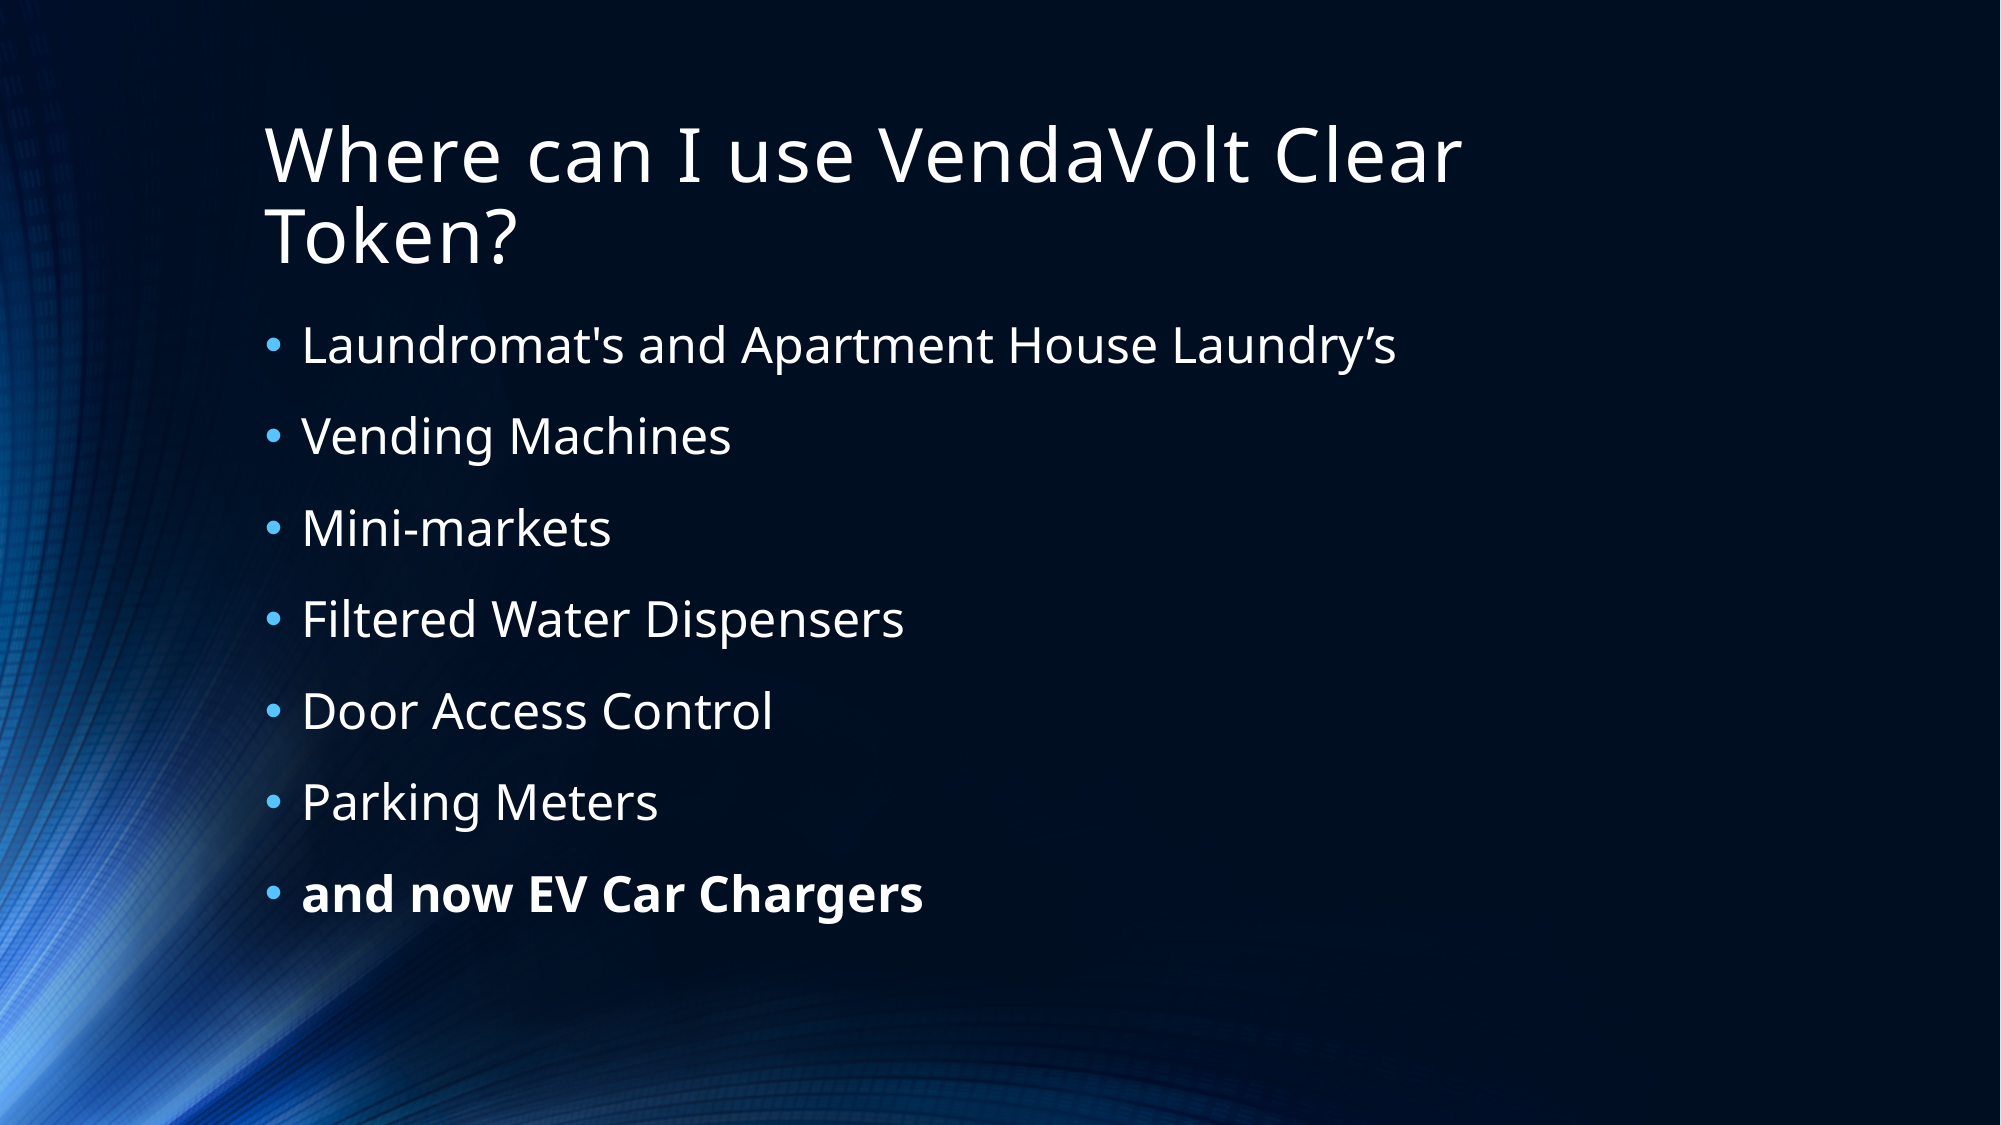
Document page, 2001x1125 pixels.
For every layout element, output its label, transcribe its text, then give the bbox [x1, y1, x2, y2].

picture [0, 0, 2001, 1125]
title Where can I use VendaVolt Clear Token? [249, 62, 1751, 288]
list Laundromat's and Apartment House Laundry’s Vending Machines Mini-markets Filtered Water Dispensers Door Access Control Parking Meters and now EV Car Chargers [249, 312, 1749, 988]
